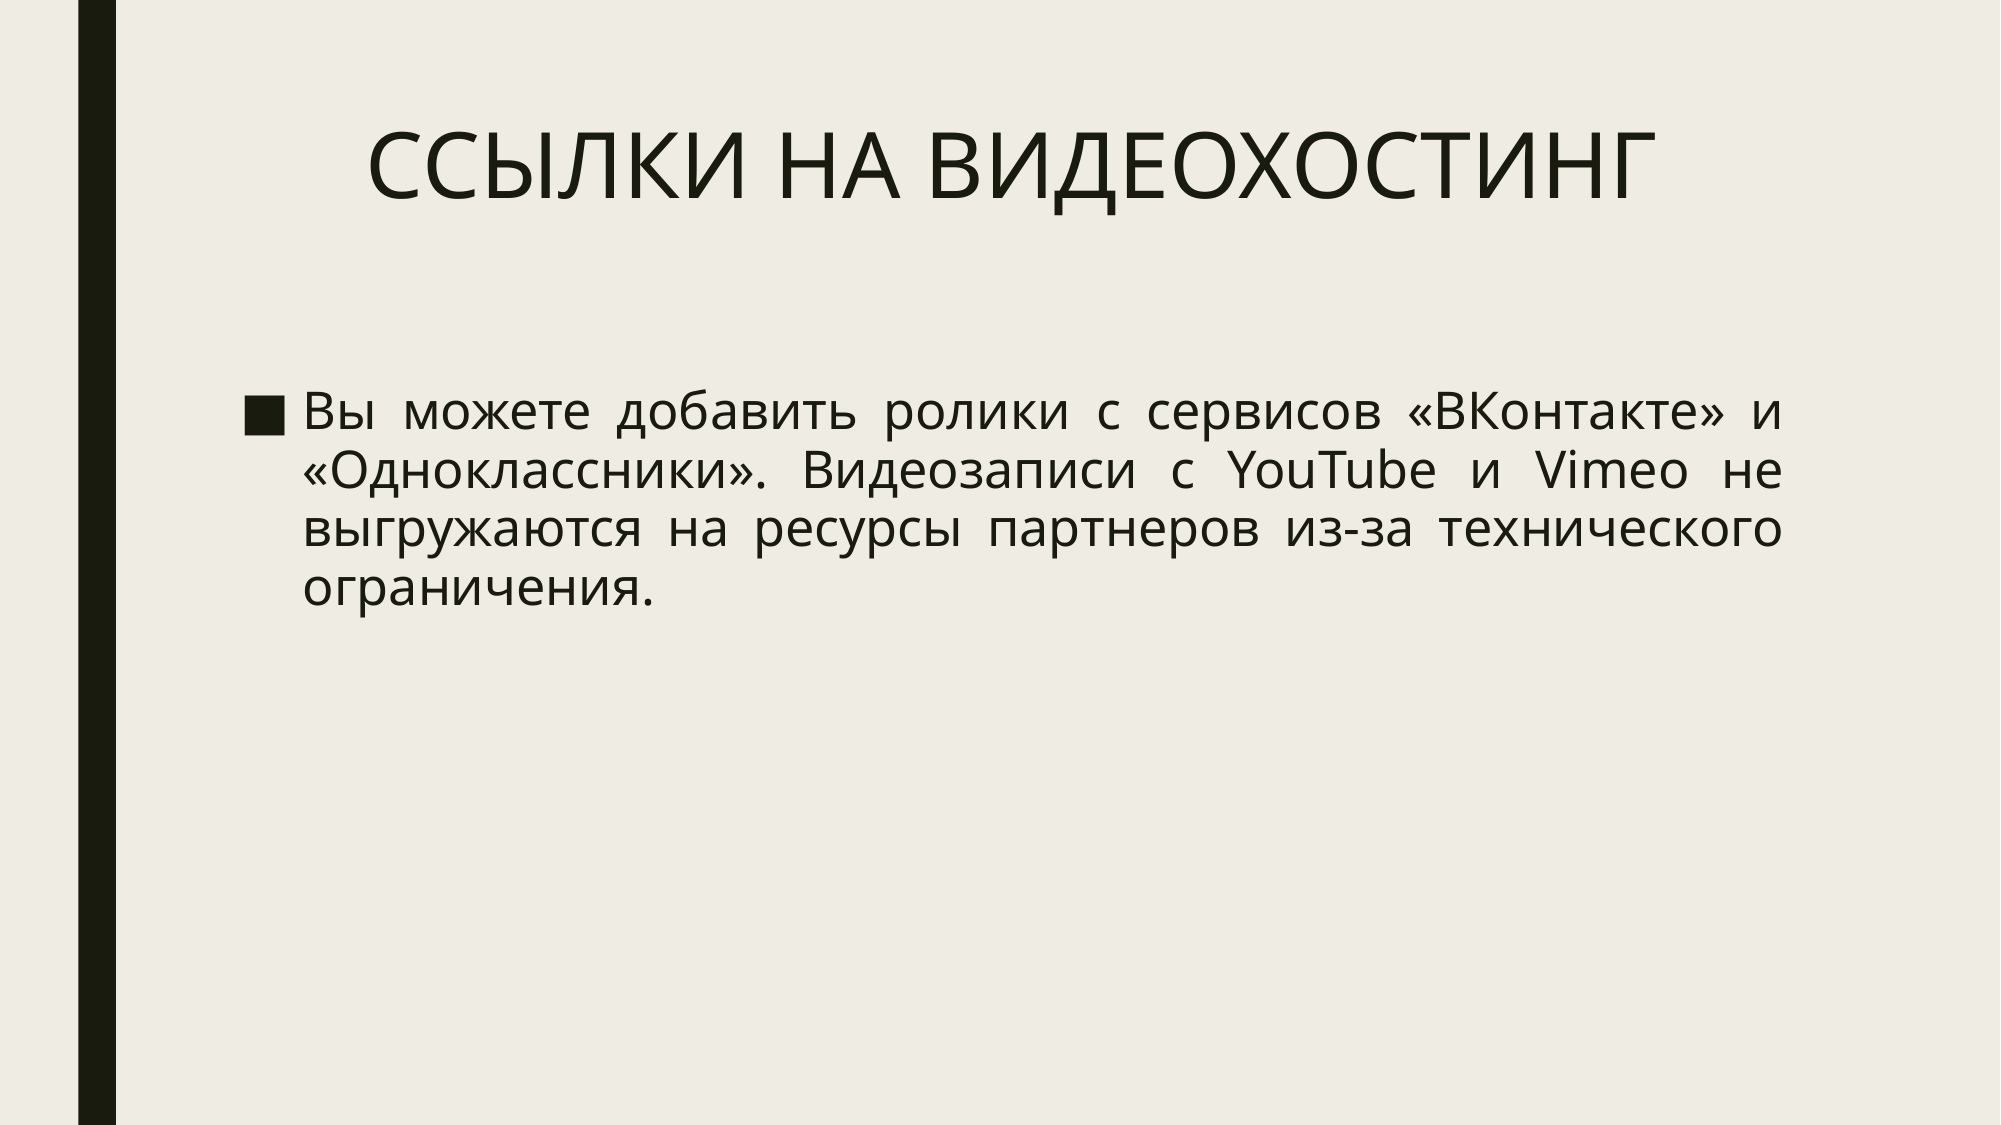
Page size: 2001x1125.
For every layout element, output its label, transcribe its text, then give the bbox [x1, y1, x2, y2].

title ССЫЛКИ НА ВИДЕОХОСТИНГ [225, 112, 1800, 357]
list Вы можете добавить ролики с сервисов «ВКонтакте» и «Одноклассники». Видеозаписи с YouTube и Vimeo не выгружаются на ресурсы партнеров из-за технического ограничения. [225, 375, 1800, 963]
